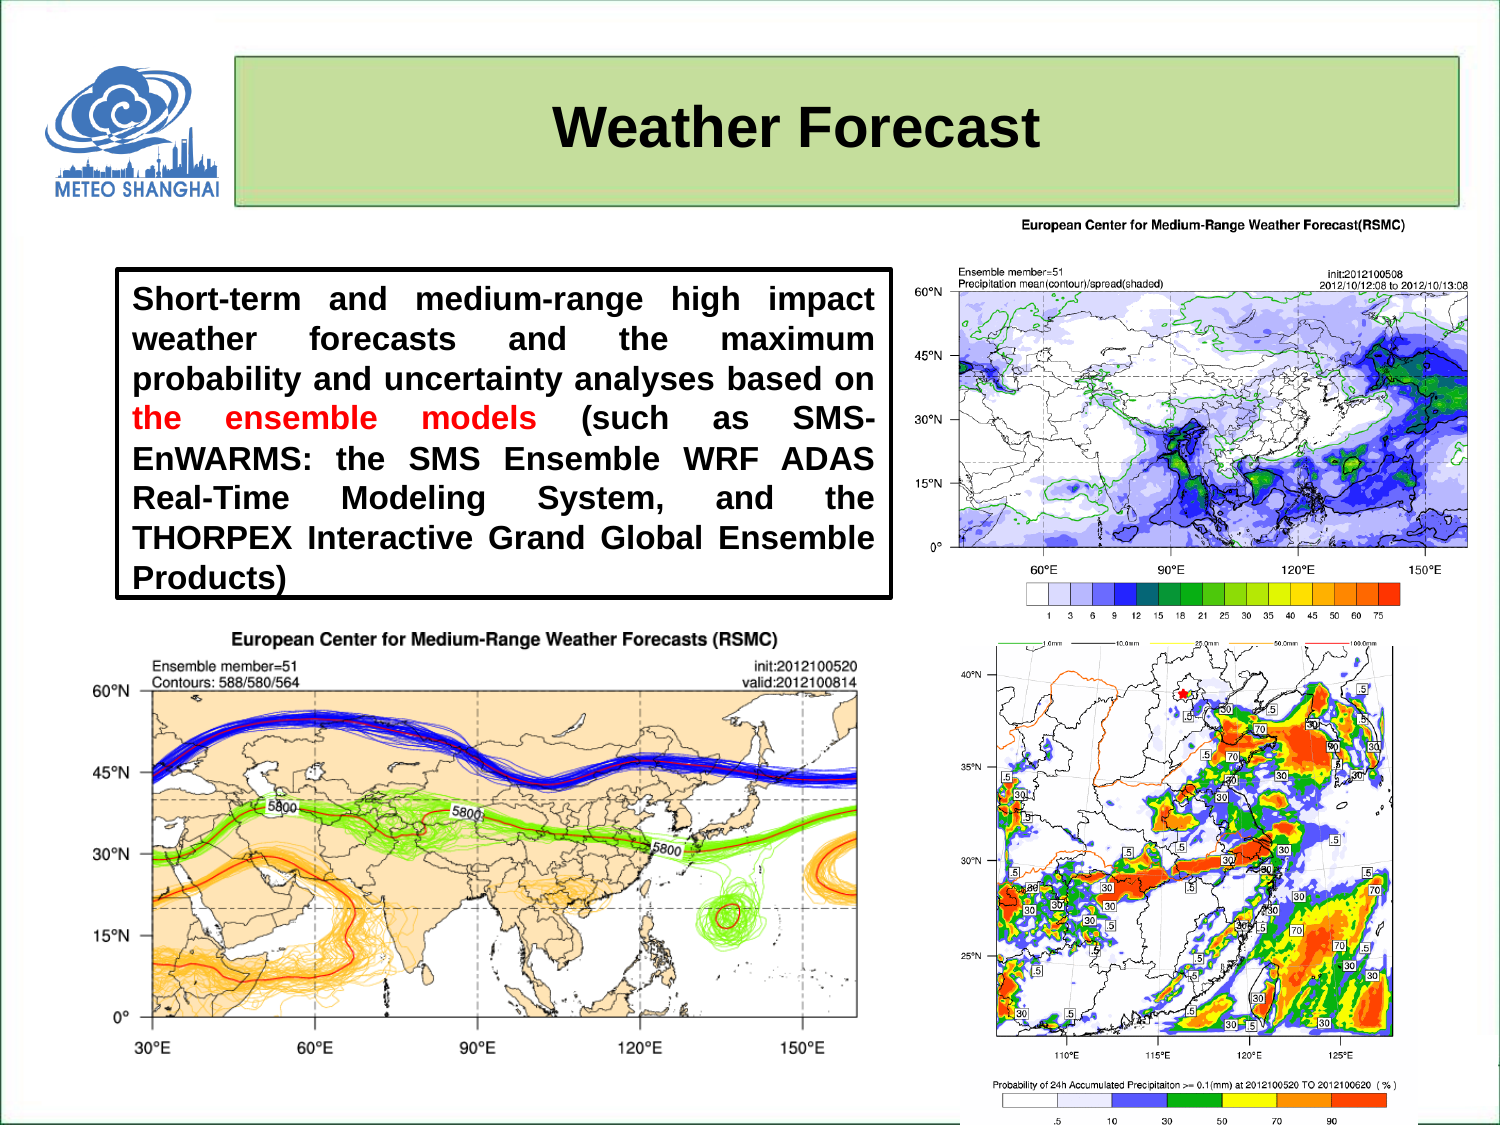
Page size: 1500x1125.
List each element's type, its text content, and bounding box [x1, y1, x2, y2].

text_box Short-term and medium-range high impact weather forecasts and the maximum probability and uncertainty analyses based on the ensemble models (such as SMS-EnWARMS: the SMS Ensemble WRF ADAS Real-Time Modeling System, and the THORPEX Interactive Grand Global Ensemble Products) [117, 269, 892, 598]
picture [0, 0, 1500, 1125]
text_box Weather Forecast [246, 82, 1348, 167]
